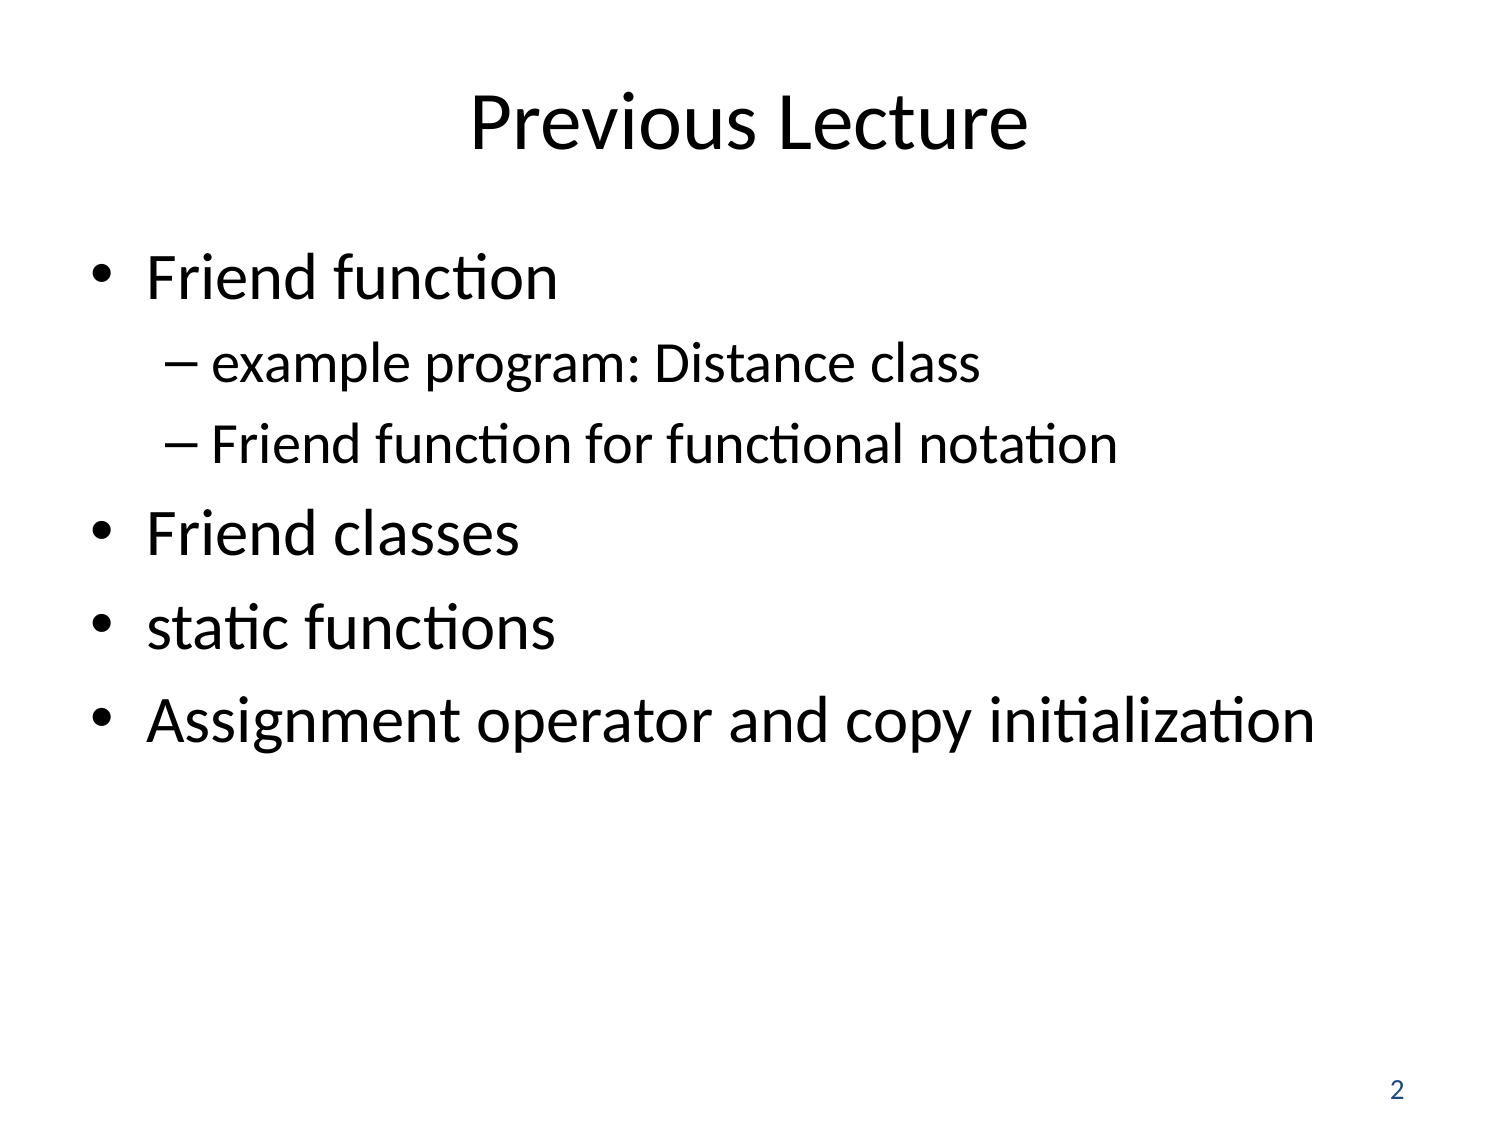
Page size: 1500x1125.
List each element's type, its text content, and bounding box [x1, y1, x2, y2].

title Previous Lecture [75, 57, 1425, 175]
list Friend function example program: Distance class Friend function for functional notation Friend classes static functions Assignment operator and copy initialization [75, 224, 1425, 1075]
